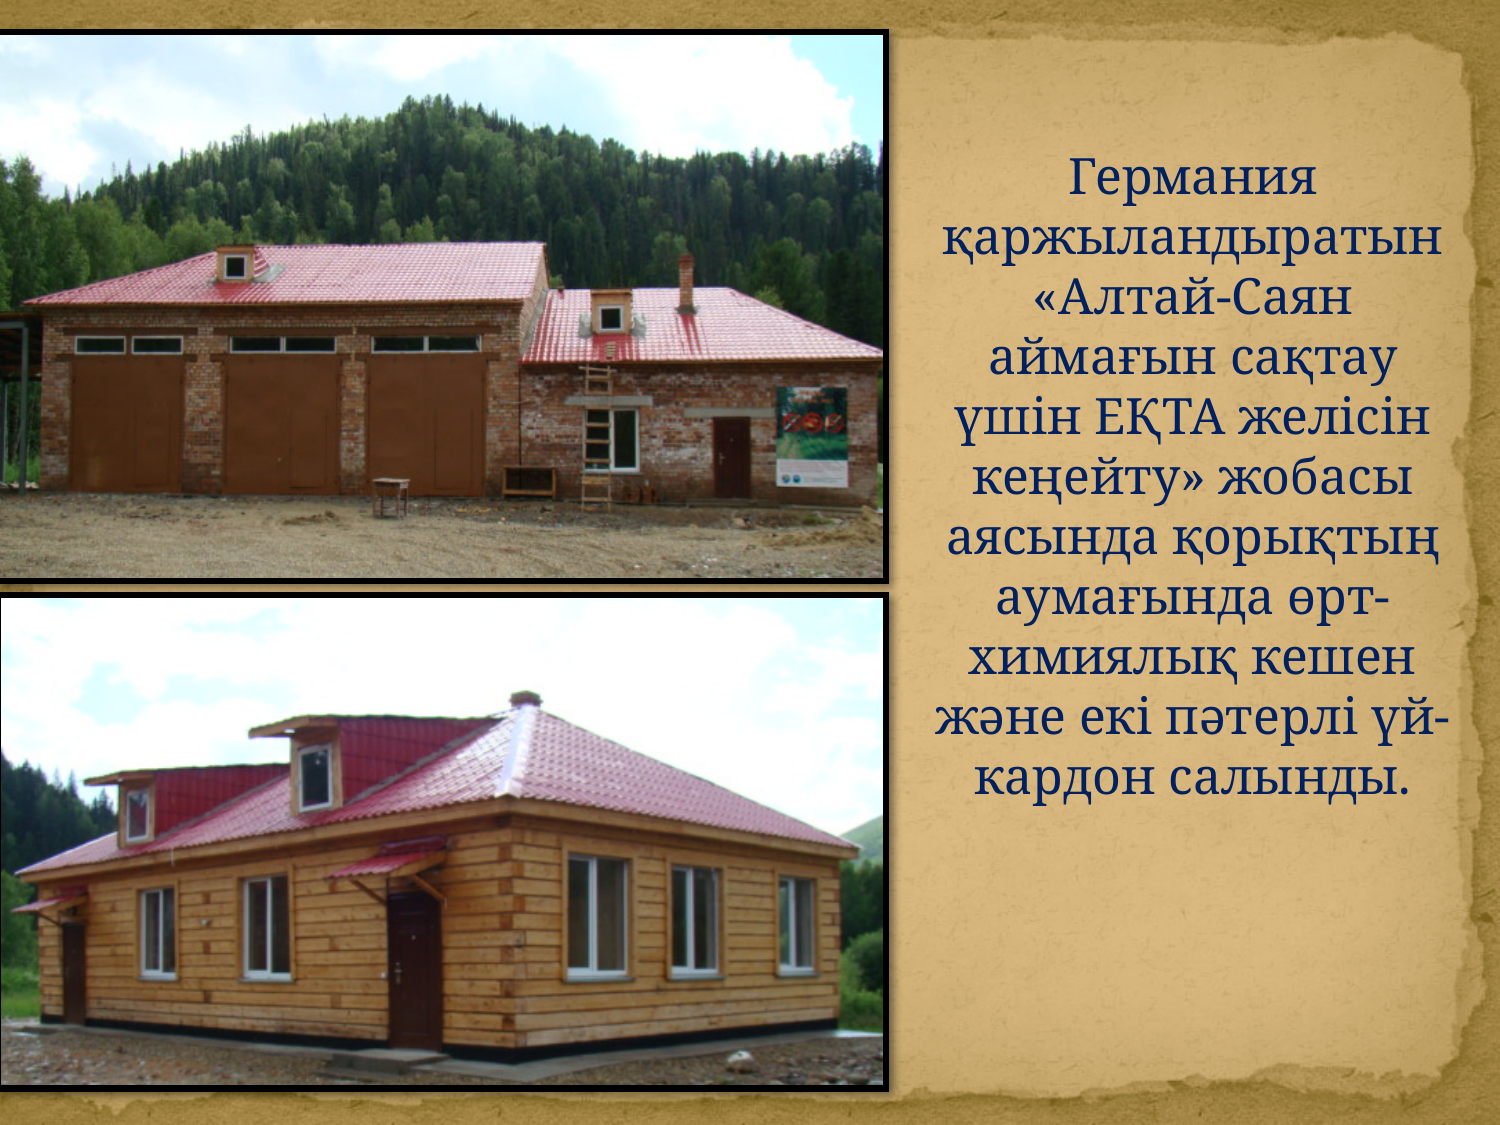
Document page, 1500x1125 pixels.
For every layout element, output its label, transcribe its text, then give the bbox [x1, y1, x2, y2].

picture [0, 34, 885, 580]
picture [0, 597, 885, 1087]
text_box Германия қаржыландыратын «Алтай-Саян аймағын сақтау үшін ЕҚТА желісін кеңейту» жобасы аясында қорықтың аумағында өрт-химиялық кешен және екі пәтерлі үй-кардон салынды. [915, 137, 1471, 812]
